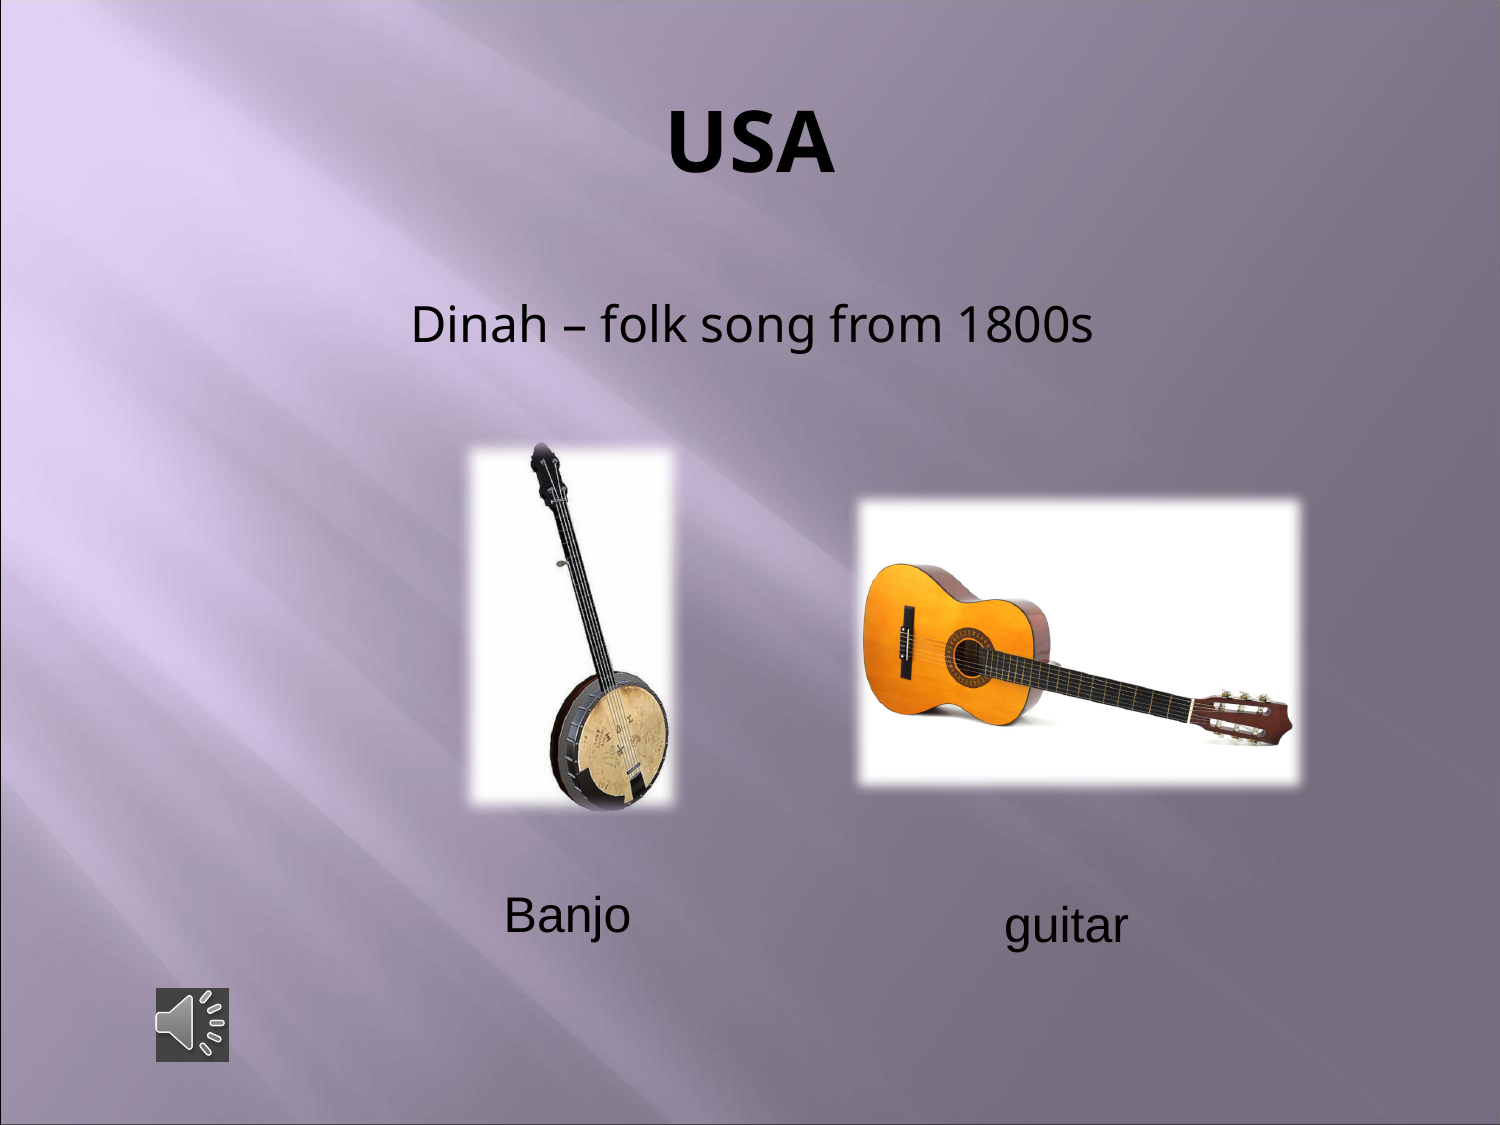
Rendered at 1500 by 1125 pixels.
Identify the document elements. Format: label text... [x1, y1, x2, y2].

list Dinah – folk song from 1800s [373, 285, 1148, 354]
text_box guitar [989, 885, 1145, 961]
picture [0, 0, 1500, 1125]
title USA [75, 45, 1425, 233]
text_box Banjo [489, 874, 647, 950]
